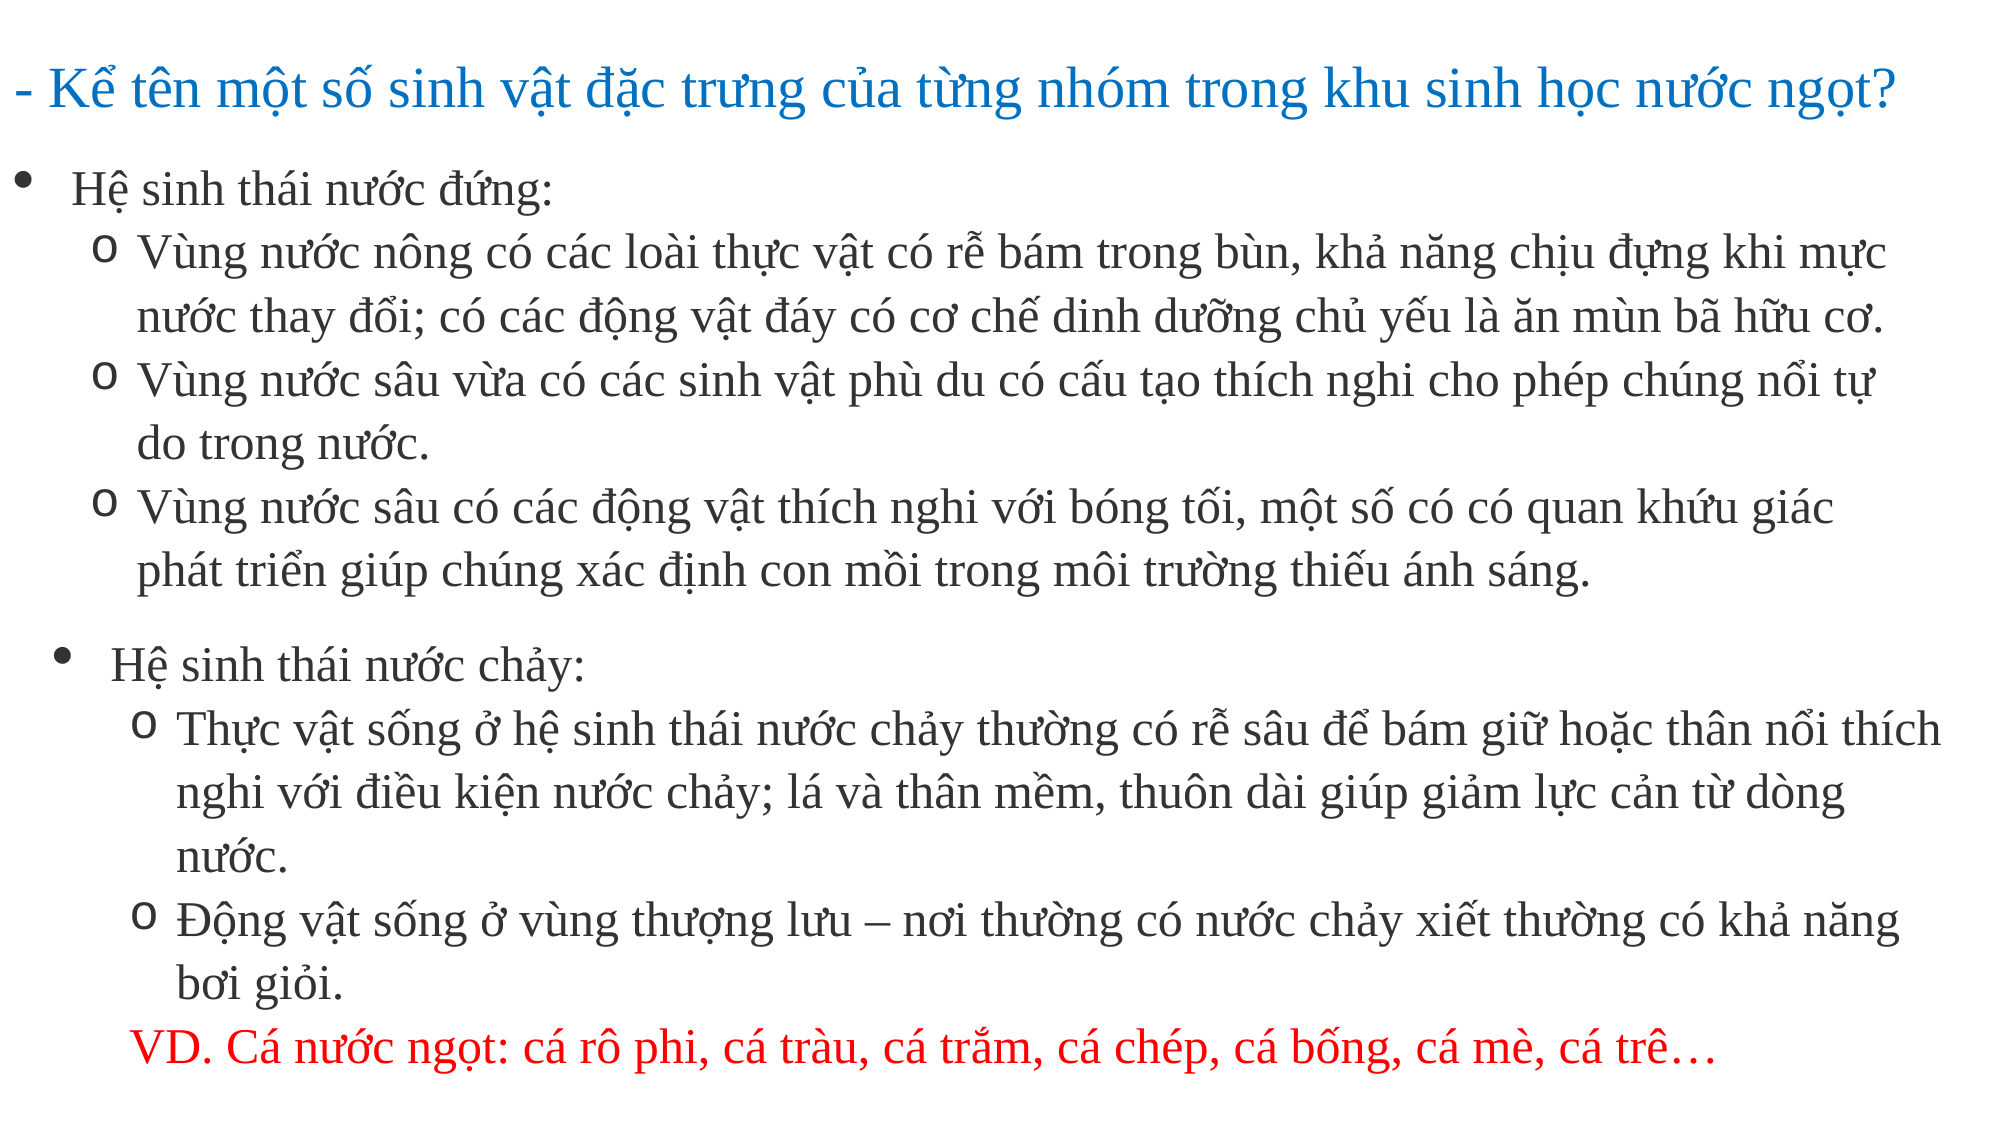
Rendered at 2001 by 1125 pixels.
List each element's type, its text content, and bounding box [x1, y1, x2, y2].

text_box Hệ sinh thái nước chảy: Thực vật sống ở hệ sinh thái nước chảy thường có rễ sâu để bám giữ hoặc thân nổi thích nghi với điều kiện nước chảy; lá và thân mềm, thuôn dài giúp giảm lực cản từ dòng nước. Động vật sống ở vùng thượng lưu – nơi thường có nước chảy xiết thường có khả năng bơi giỏi. VD. Cá nước ngọt: cá rô phi, cá tràu, cá trắm, cá chép, cá bống, cá mè, cá trê… [39, 620, 1961, 1081]
text_box Hệ sinh thái nước đứng: Vùng nước nông có các loài thực vật có rễ bám trong bùn, khả năng chịu đựng khi mực nước thay đổi; có các động vật đáy có cơ chế dinh dưỡng chủ yếu là ăn mùn bã hữu cơ. Vùng nước sâu vừa có các sinh vật phù du có cấu tạo thích nghi cho phép chúng nổi tự do trong nước. Vùng nước sâu có các động vật thích nghi với bóng tối, một số có có quan khứu giác phát triển giúp chúng xác định con mồi trong môi trường thiếu ánh sáng. [0, 144, 1922, 604]
text_box - Kể tên một số sinh vật đặc trưng của từng nhóm trong khu sinh học nước ngọt? [0, 37, 1922, 127]
